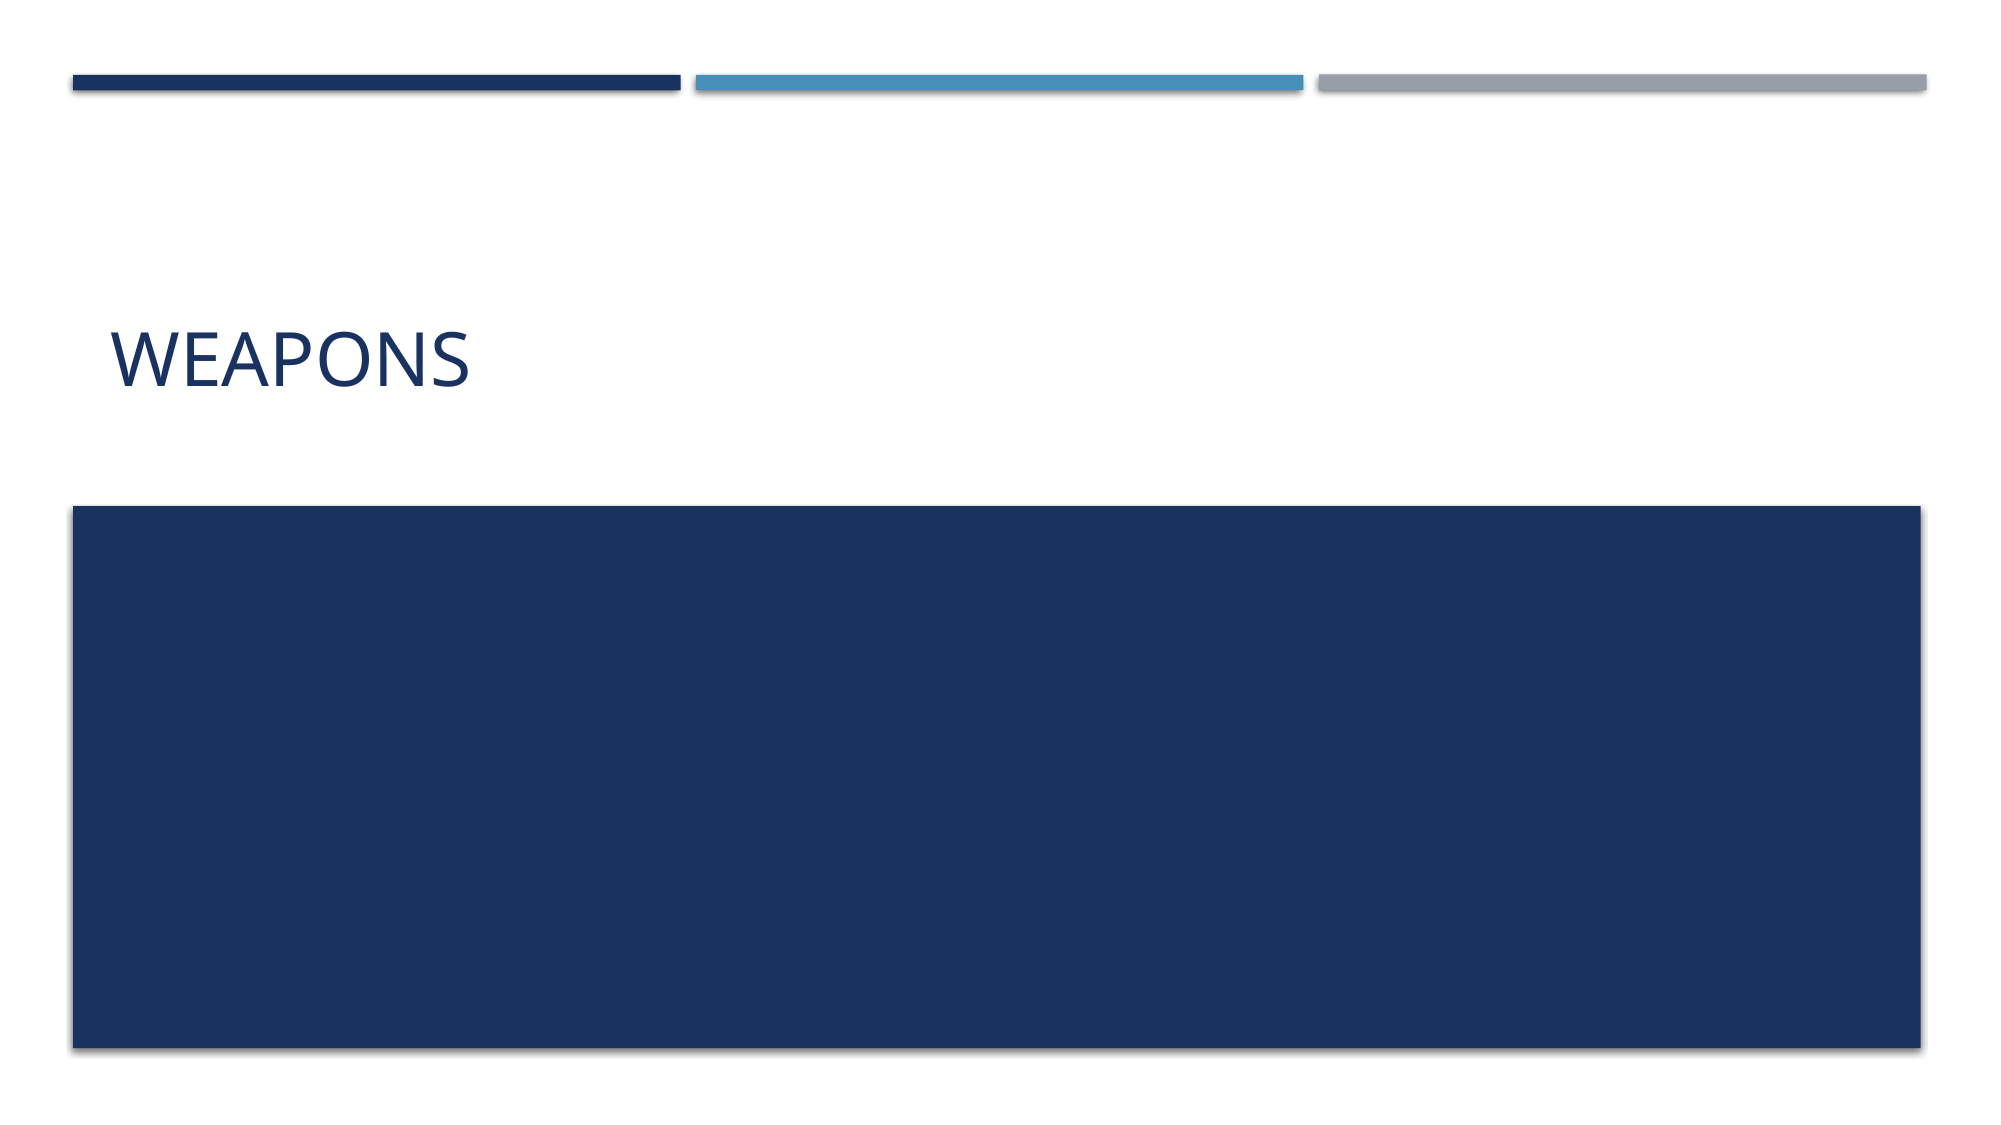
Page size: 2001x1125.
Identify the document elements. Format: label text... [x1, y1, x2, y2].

title Weapons [95, 167, 1899, 410]
